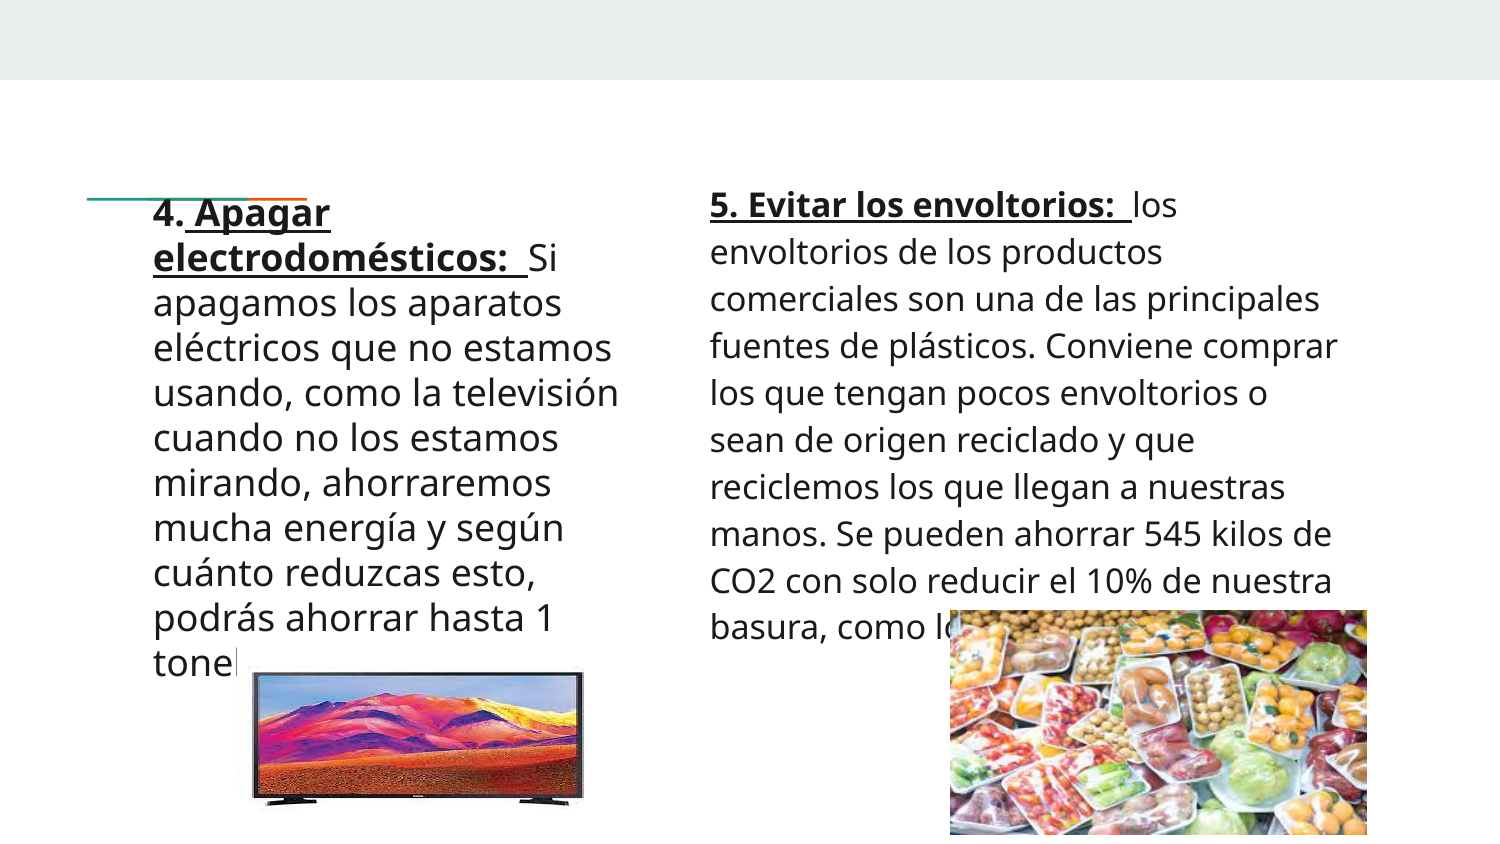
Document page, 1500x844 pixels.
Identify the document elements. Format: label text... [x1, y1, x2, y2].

picture [950, 609, 1367, 835]
picture [237, 643, 600, 835]
list 5. Evitar los envoltorios: los envoltorios de los productos comerciales son una de las principales fuentes de plásticos. Conviene comprar los que tengan pocos envoltorios o sean de origen reciclado y que reciclemos los que llegan a nuestras manos. Se pueden ahorrar 545 kilos de CO2 con solo reducir el 10% de nuestra basura, como los envoltorios. [694, 162, 1358, 697]
title 4. Apagar electrodomésticos: Si apagamos los aparatos eléctricos que no estamos usando, como la televisión cuando no los estamos mirando, ahorraremos mucha energía y según cuánto reduzcas esto, podrás ahorrar hasta 1 tonelada de CO2 al año. [137, 174, 680, 733]
